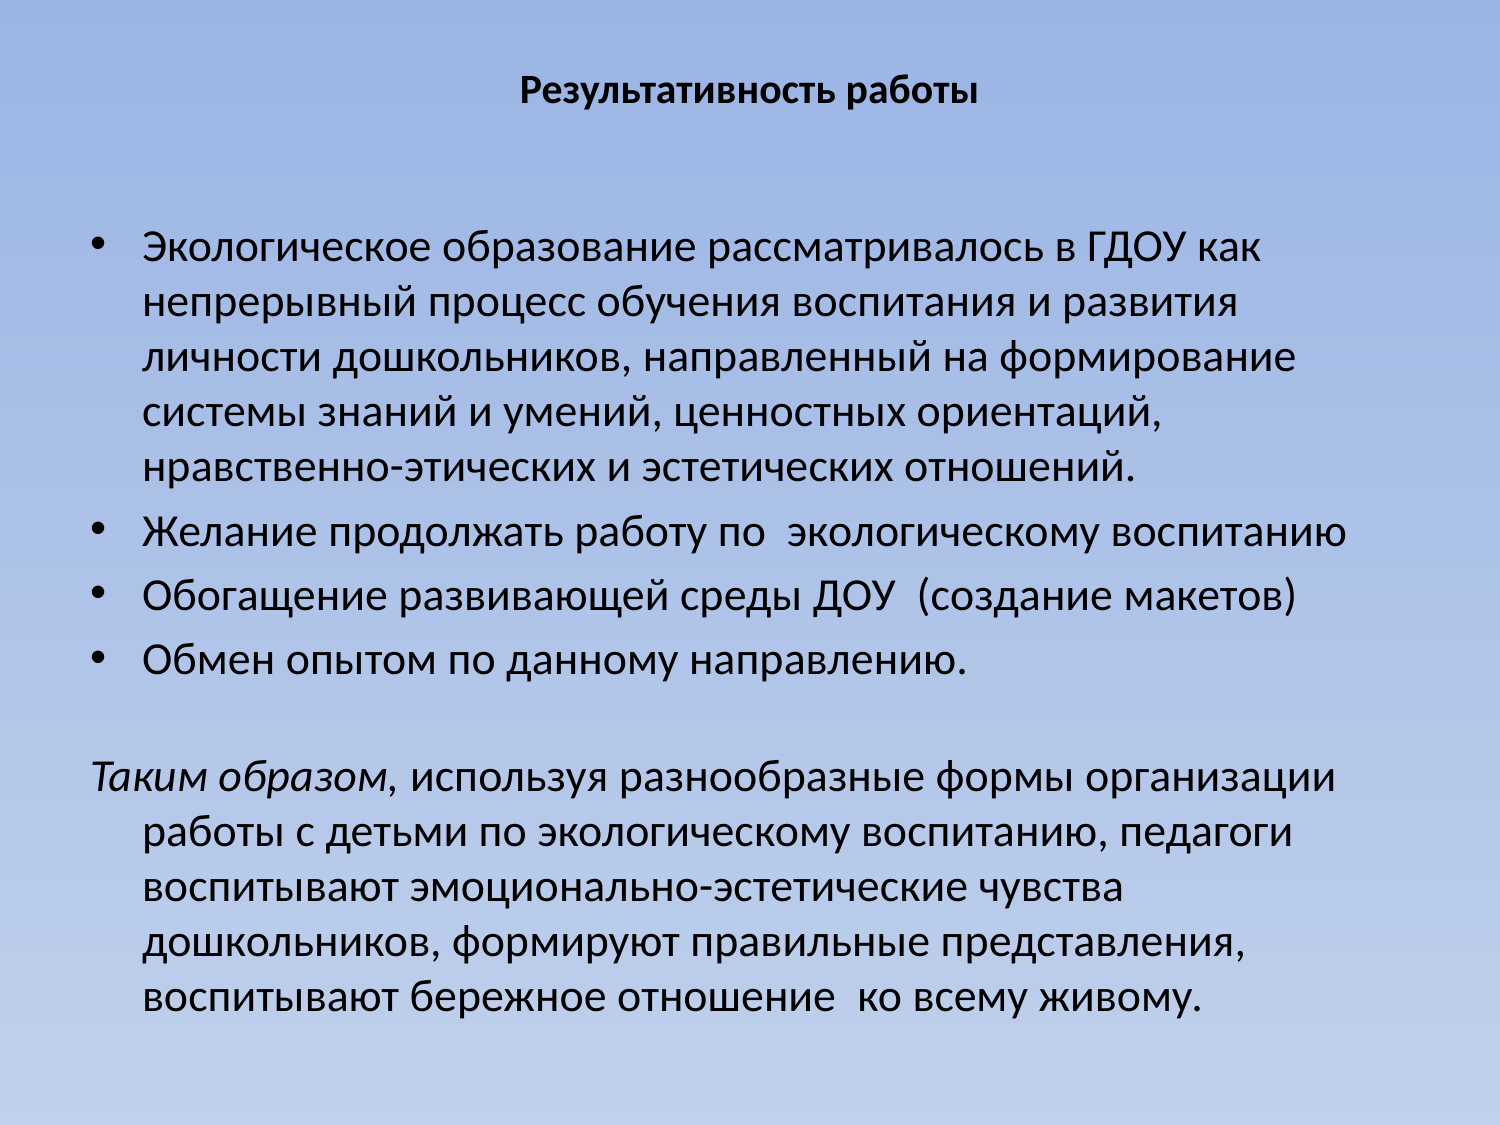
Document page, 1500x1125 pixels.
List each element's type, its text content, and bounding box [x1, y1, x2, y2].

title Результативность работы [75, 45, 1425, 129]
list Экологическое образование рассматривалось в ГДОУ как непрерывный процесс обучения воспитания и развития личности дошкольников, направленный на формирование системы знаний и умений, ценностных ориентаций, нравственно-этических и эстетических отношений. Желание продолжать работу по экологическому воспитанию Обогащение развивающей среды ДОУ (создание макетов) Обмен опытом по данному направлению. Таким образом, используя разнообразные формы организации работы с детьми по экологическому воспитанию, педагоги воспитывают эмоционально-эстетические чувства дошкольников, формируют правильные представления, воспитывают бережное отношение ко всему живому. [75, 152, 1425, 1055]
